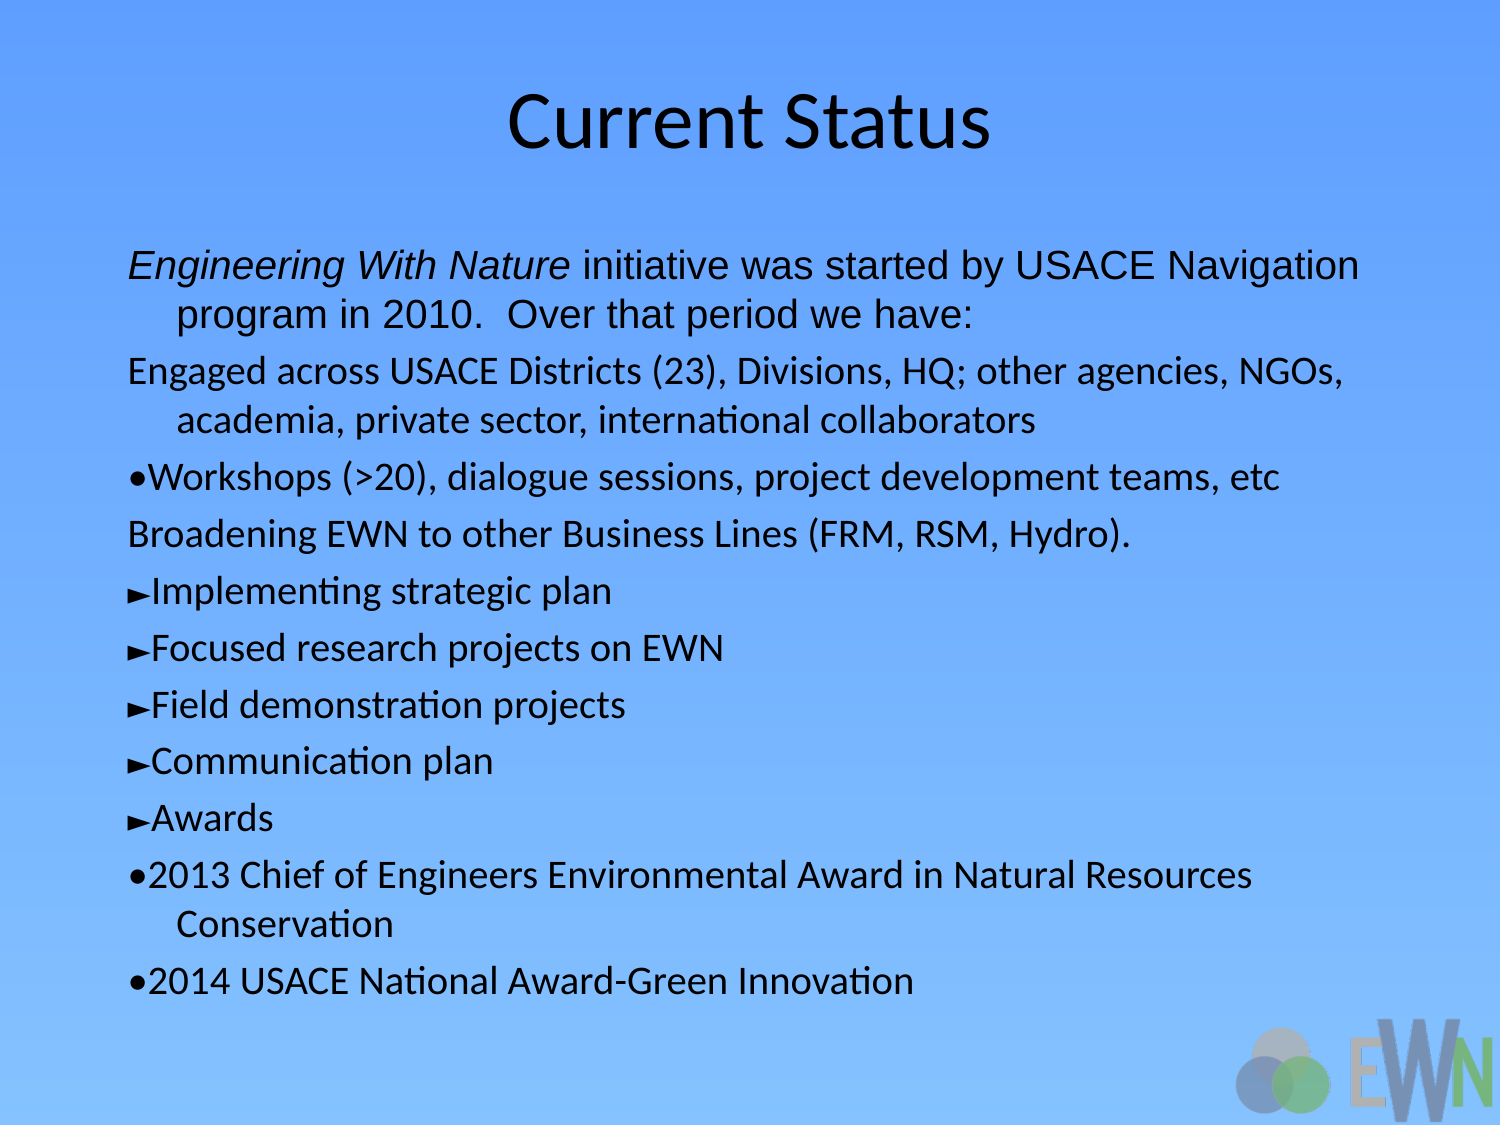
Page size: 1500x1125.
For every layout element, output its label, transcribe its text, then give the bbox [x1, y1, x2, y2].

picture [1233, 1015, 1497, 1125]
list Engineering With Nature initiative was started by USACE Navigation program in 2010. Over that period we have: Engaged across USACE Districts (23), Divisions, HQ; other agencies, NGOs, academia, private sector, international collaborators •Workshops (>20), dialogue sessions, project development teams, etc Broadening EWN to other Business Lines (FRM, RSM, Hydro). ►Implementing strategic plan ►Focused research projects on EWN ►Field demonstration projects ►Communication plan ►Awards •2013 Chief of Engineers Environmental Award in Natural Resources Conservation •2014 USACE National Award-Green Innovation [112, 231, 1428, 1023]
title Current Status [75, 21, 1425, 210]
